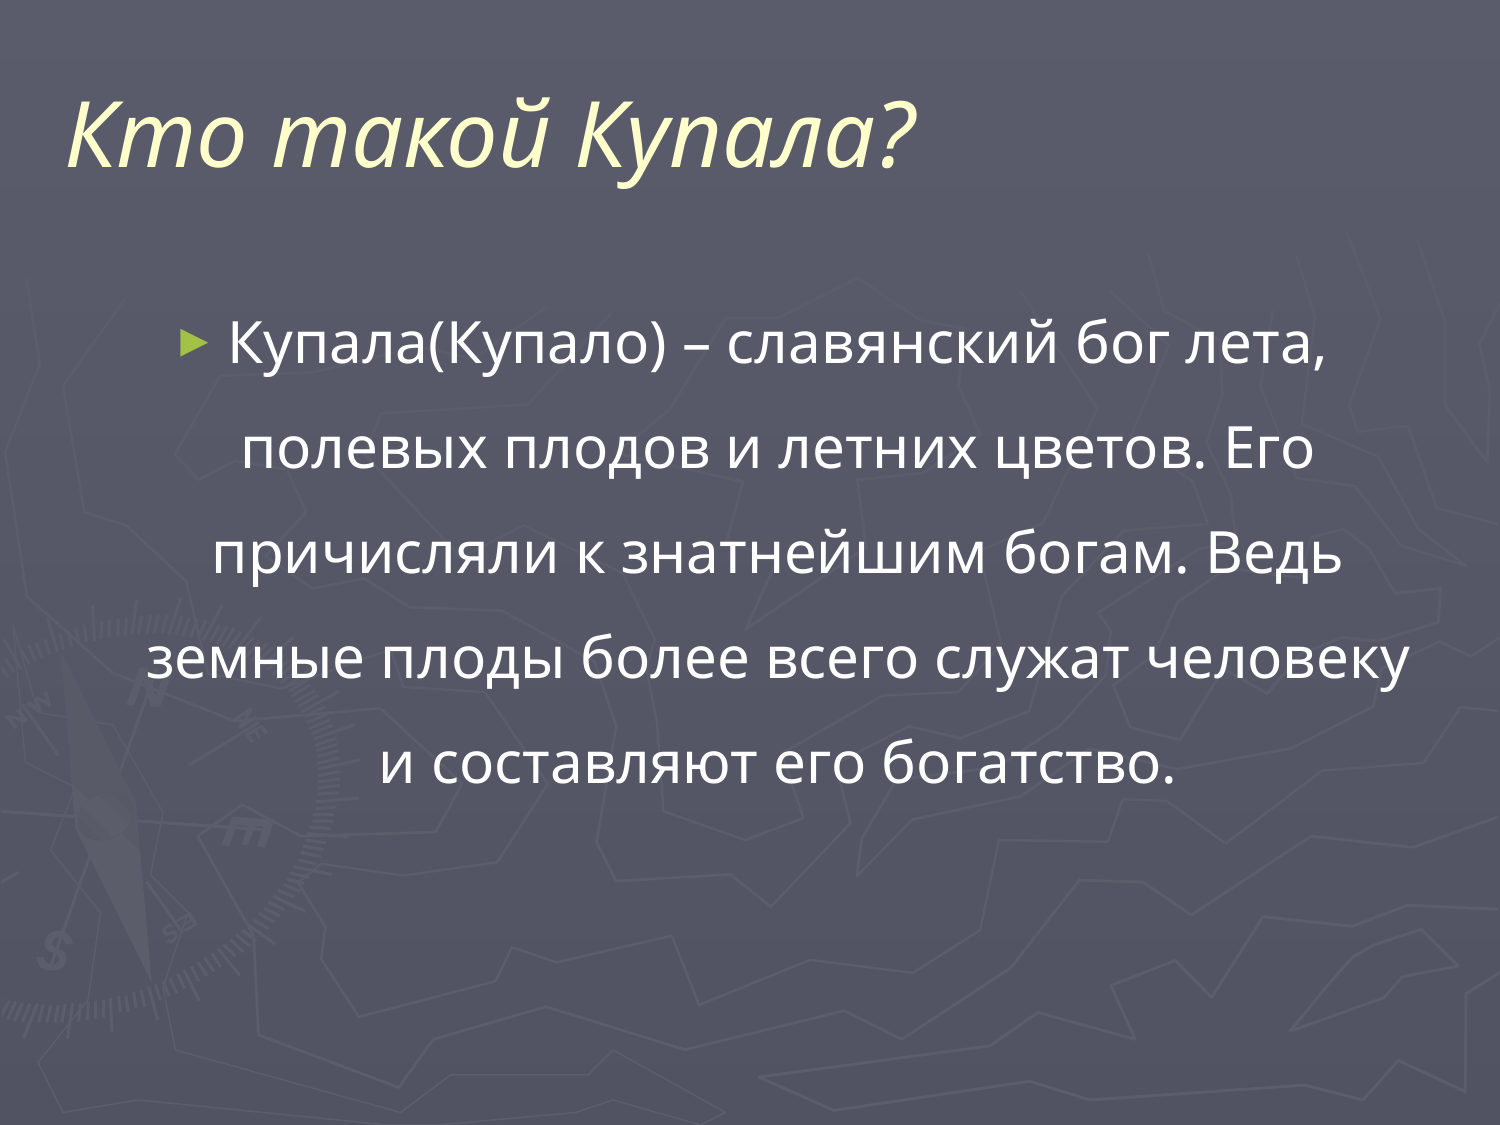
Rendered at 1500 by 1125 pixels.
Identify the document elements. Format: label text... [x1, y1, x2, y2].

title Кто такой Купала? [49, 37, 1451, 226]
list Купала(Купало) – славянский бог лета, полевых плодов и летних цветов. Его причисляли к знатнейшим богам. Ведь земные плоды более всего служат человеку и составляют его богатство. [49, 262, 1451, 1001]
